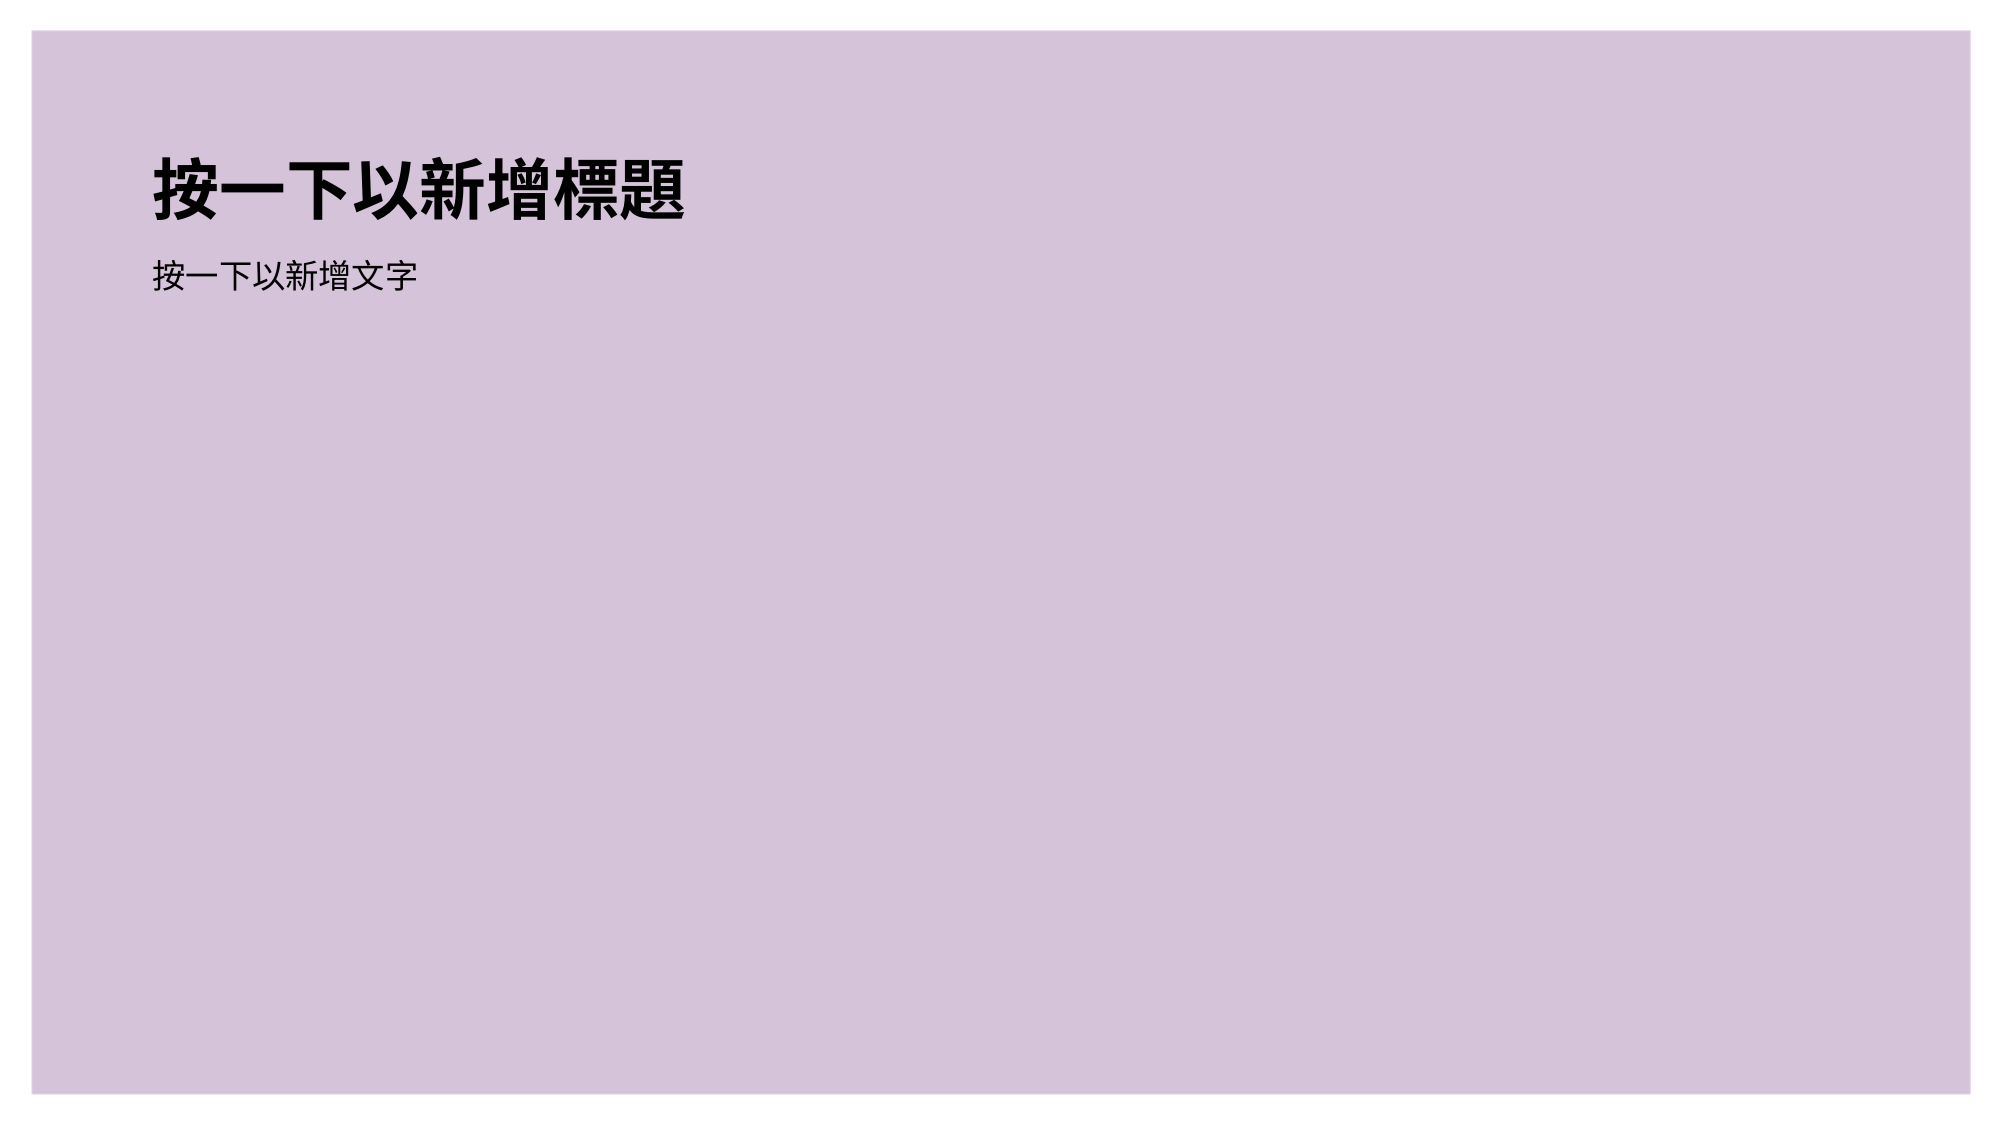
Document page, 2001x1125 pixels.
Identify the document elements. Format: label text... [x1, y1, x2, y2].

list 按一下以新增文字 [137, 251, 783, 1047]
picture [0, 0, 2001, 1125]
title 按一下以新增標題 [137, 75, 783, 237]
